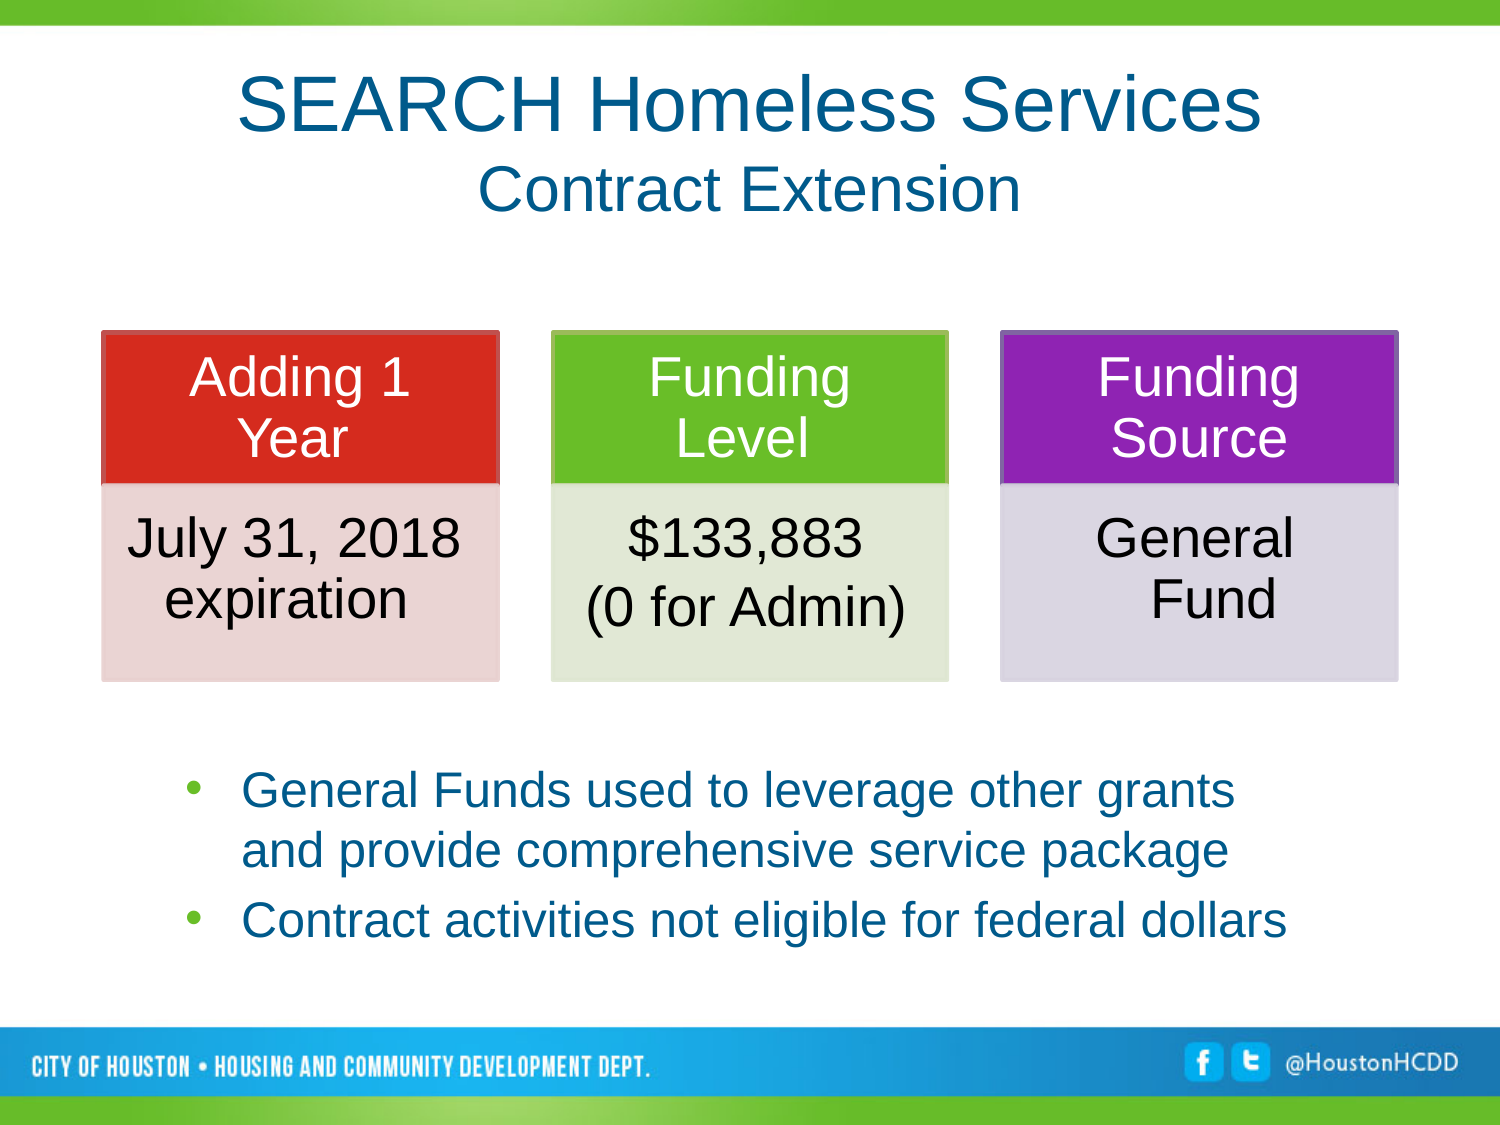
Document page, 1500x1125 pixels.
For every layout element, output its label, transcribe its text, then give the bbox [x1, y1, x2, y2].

text_box General Funds used to leverage other grants and provide comprehensive service package Contract activities not eligible for federal dollars [170, 921, 1330, 955]
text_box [102, 99, 1398, 913]
title SEARCH Homeless Services Contract Extension [75, 45, 1425, 233]
picture [0, 0, 1500, 1125]
